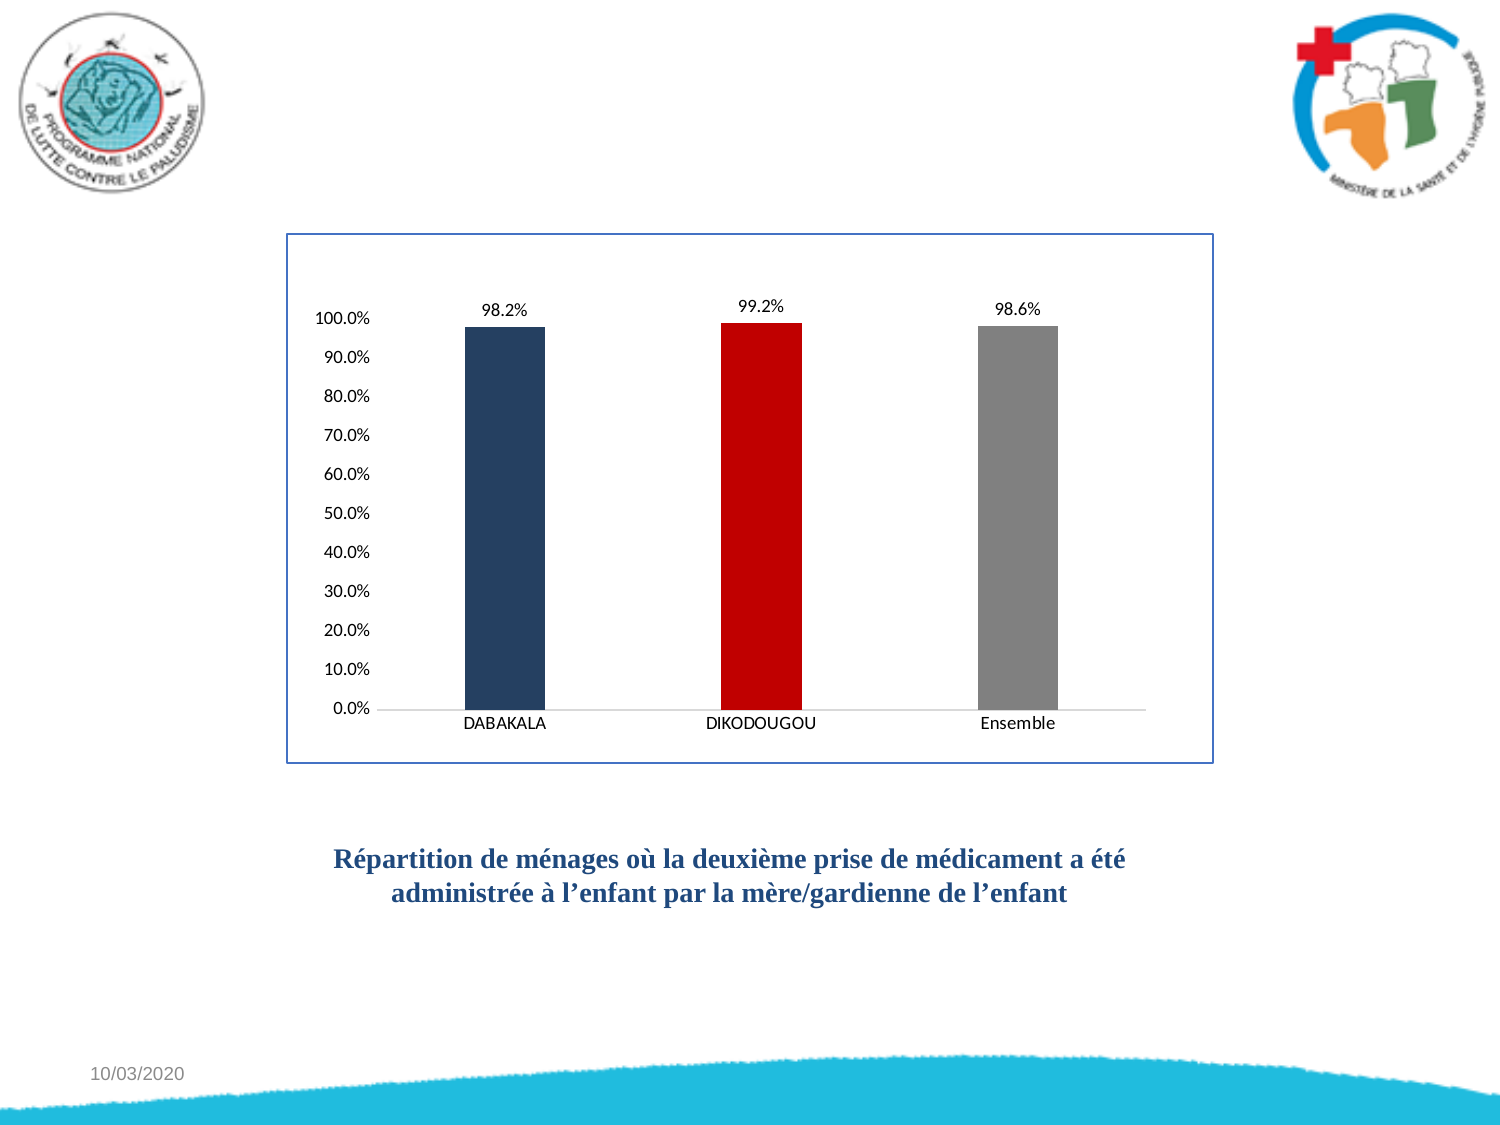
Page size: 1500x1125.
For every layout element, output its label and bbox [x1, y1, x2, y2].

chart [285, 233, 1215, 765]
picture [0, 0, 1500, 1125]
list [75, 215, 1425, 1005]
slide_number [75, 1042, 425, 1103]
